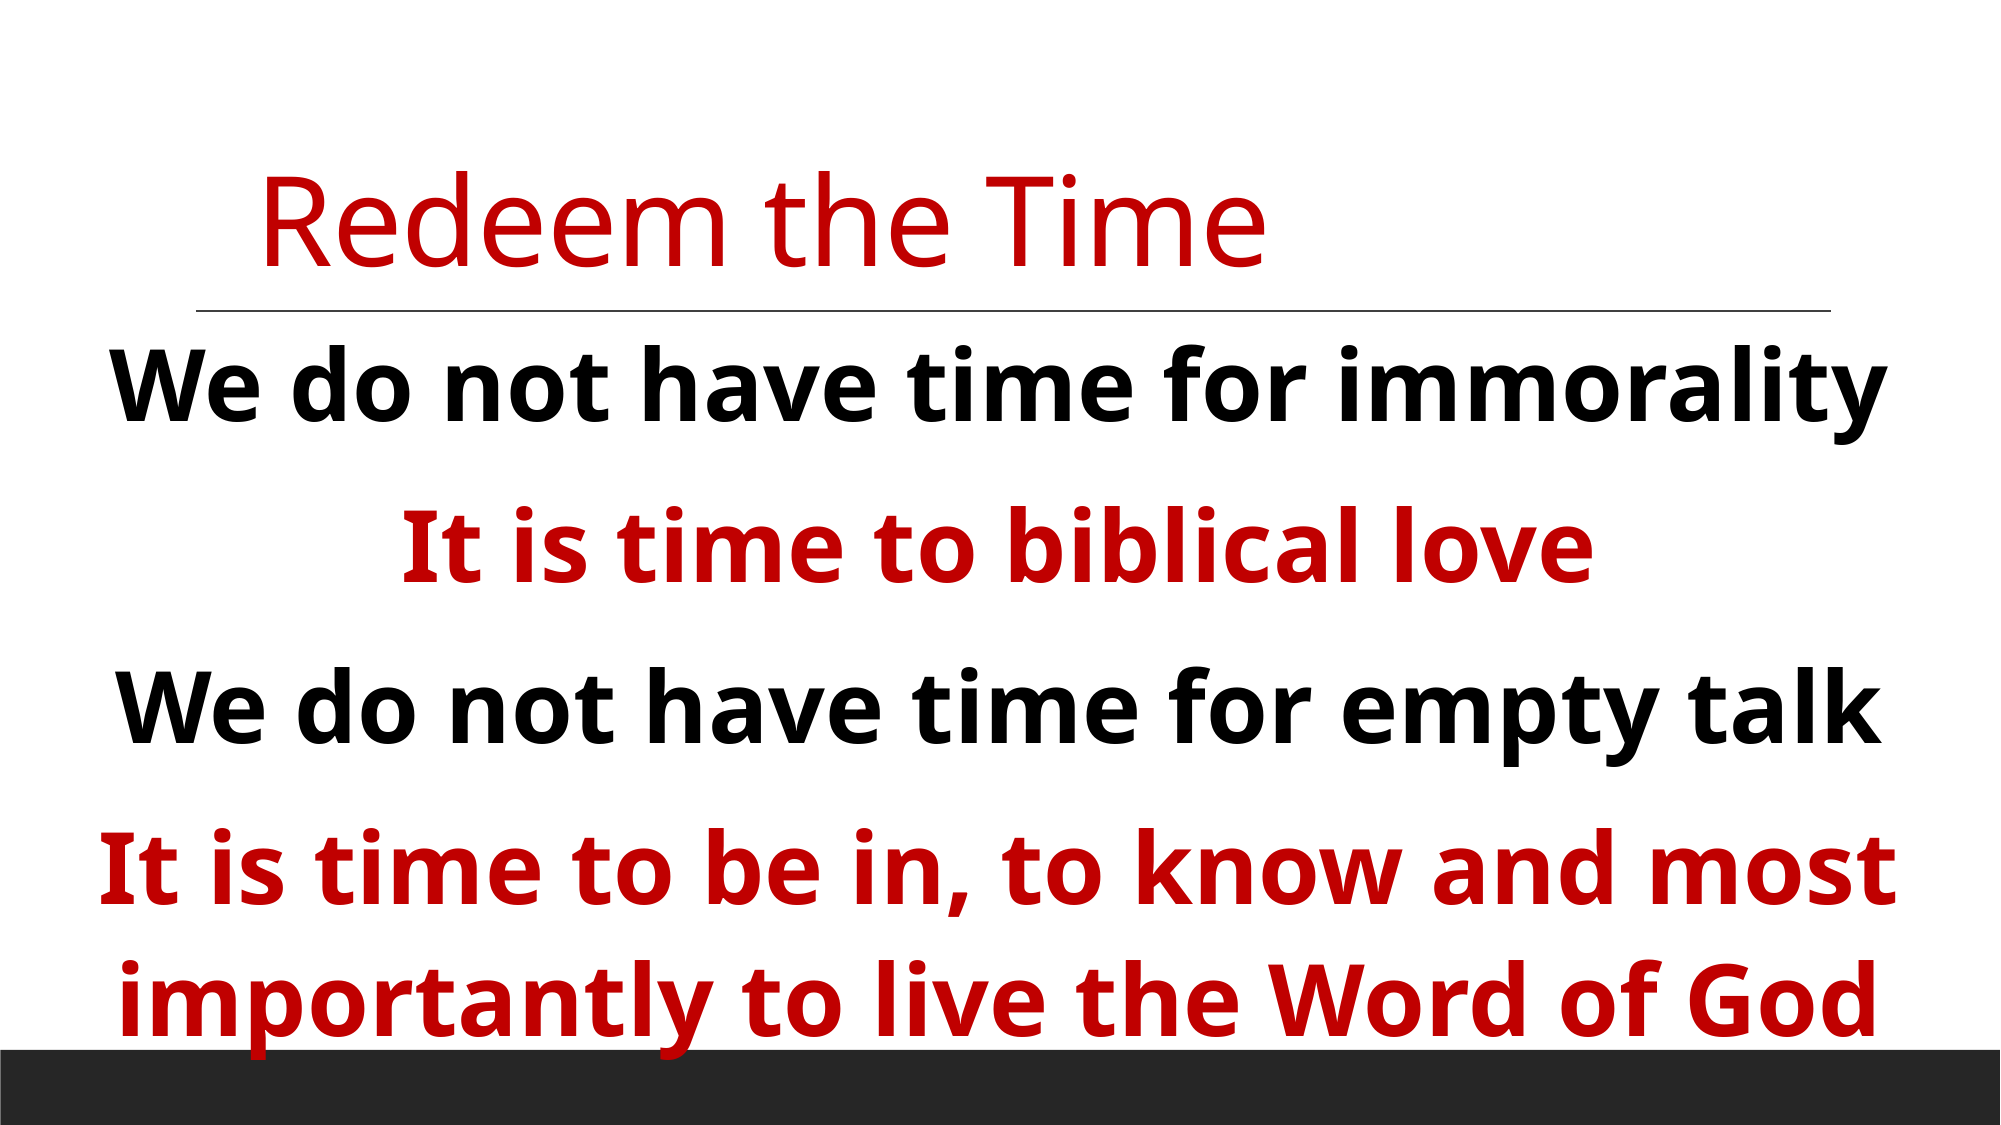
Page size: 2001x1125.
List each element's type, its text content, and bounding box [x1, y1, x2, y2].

list We do not have time for immorality It is time to biblical love We do not have time for empty talk It is time to be in, to know and most importantly to live the Word of God [36, 301, 1964, 1030]
title Redeem the Time [240, 63, 1891, 301]
